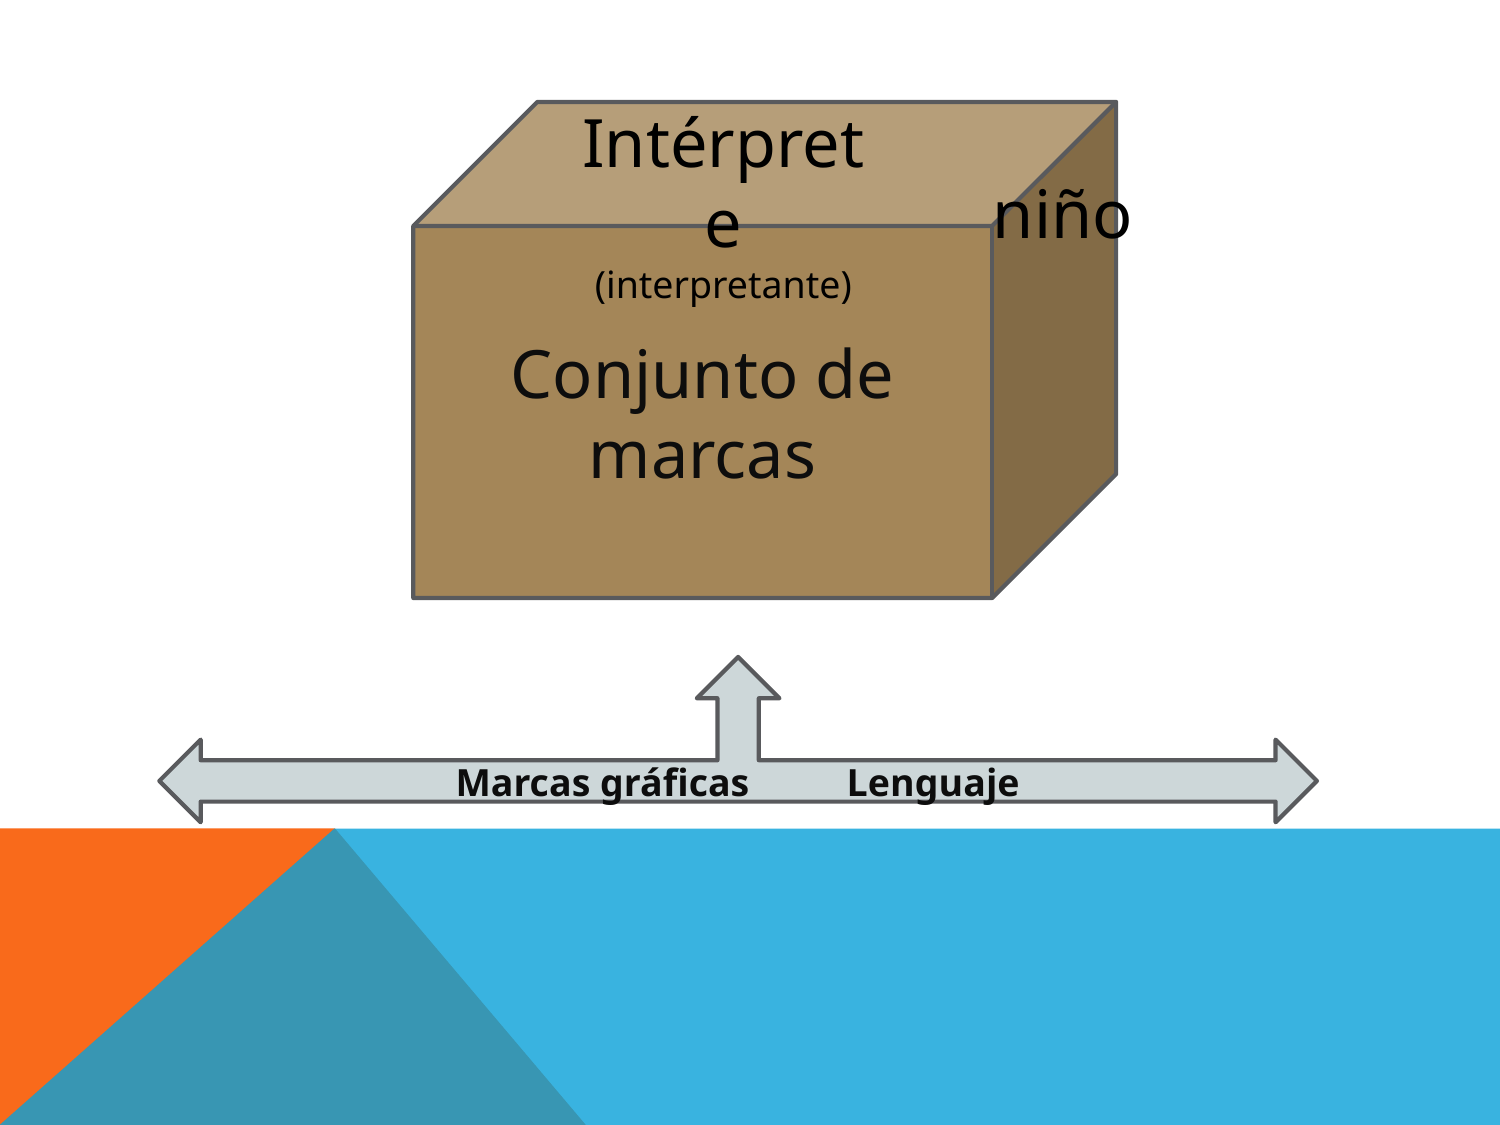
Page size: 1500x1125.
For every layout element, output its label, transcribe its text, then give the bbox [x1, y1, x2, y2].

text_box Intérprete (interpretante) [549, 93, 898, 314]
text_box Marcas gráficas Lenguaje [157, 654, 1320, 825]
text_box niño [978, 164, 1148, 259]
text_box Conjunto de marcas [411, 99, 1119, 601]
